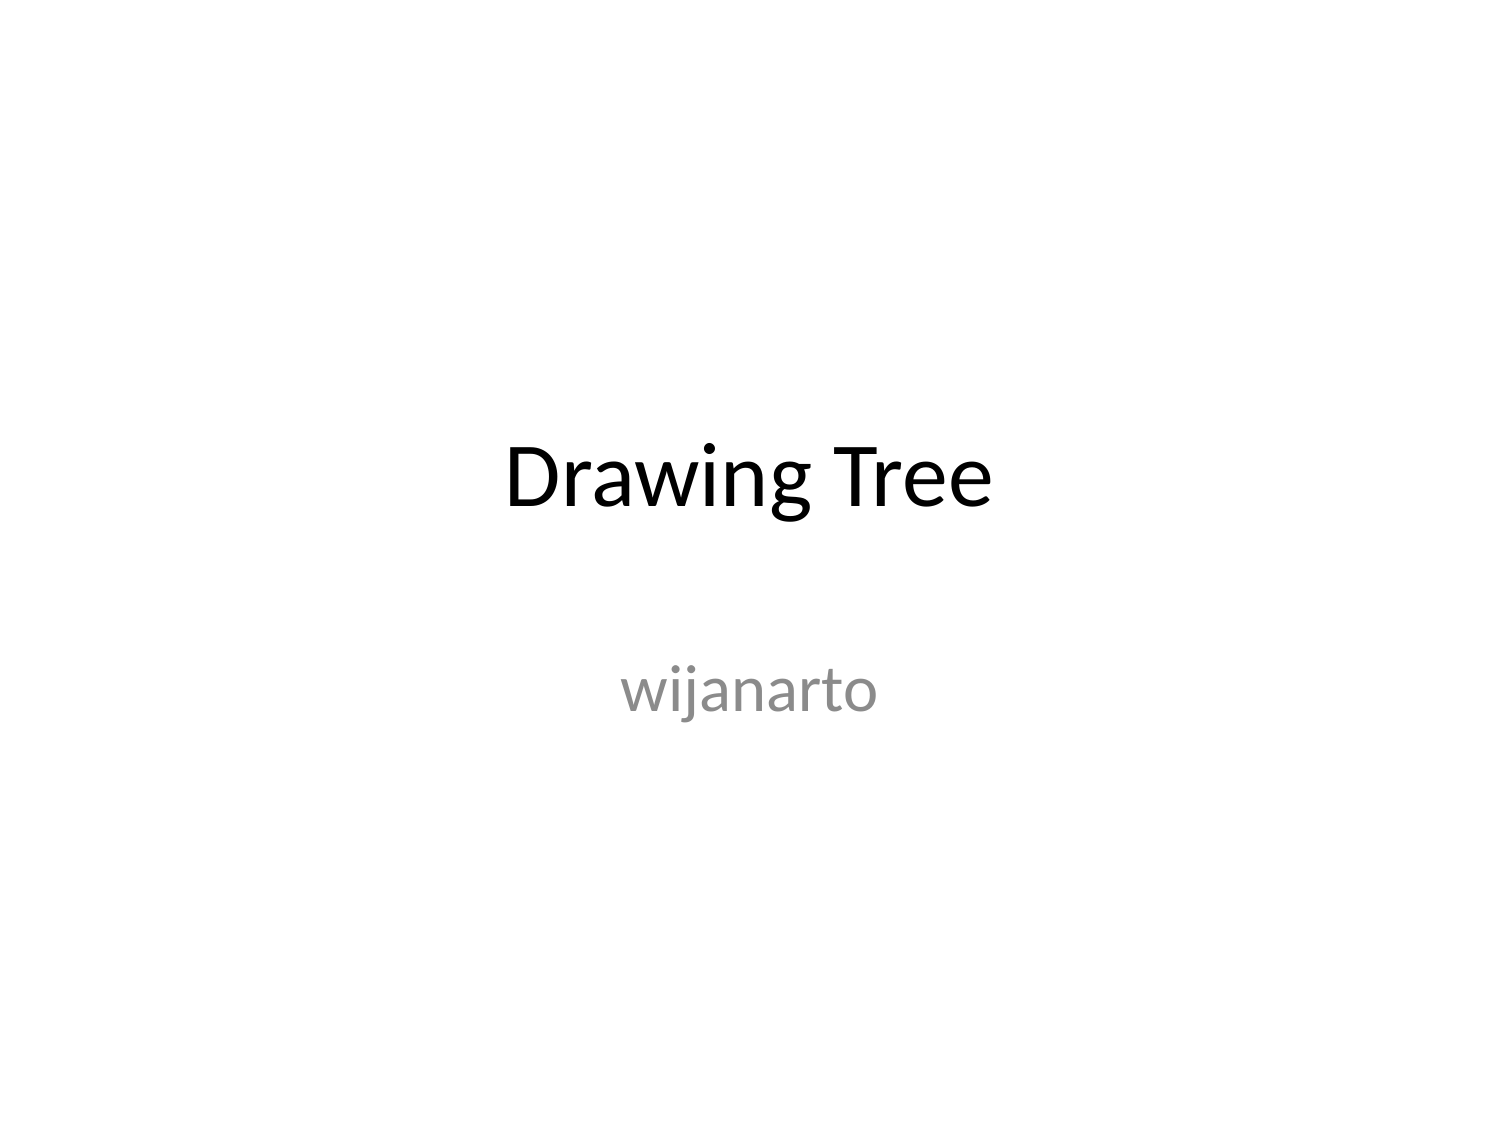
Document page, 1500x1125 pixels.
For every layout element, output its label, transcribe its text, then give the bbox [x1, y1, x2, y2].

subtitle wijanarto [225, 637, 1275, 925]
title Drawing Tree [112, 349, 1388, 591]
